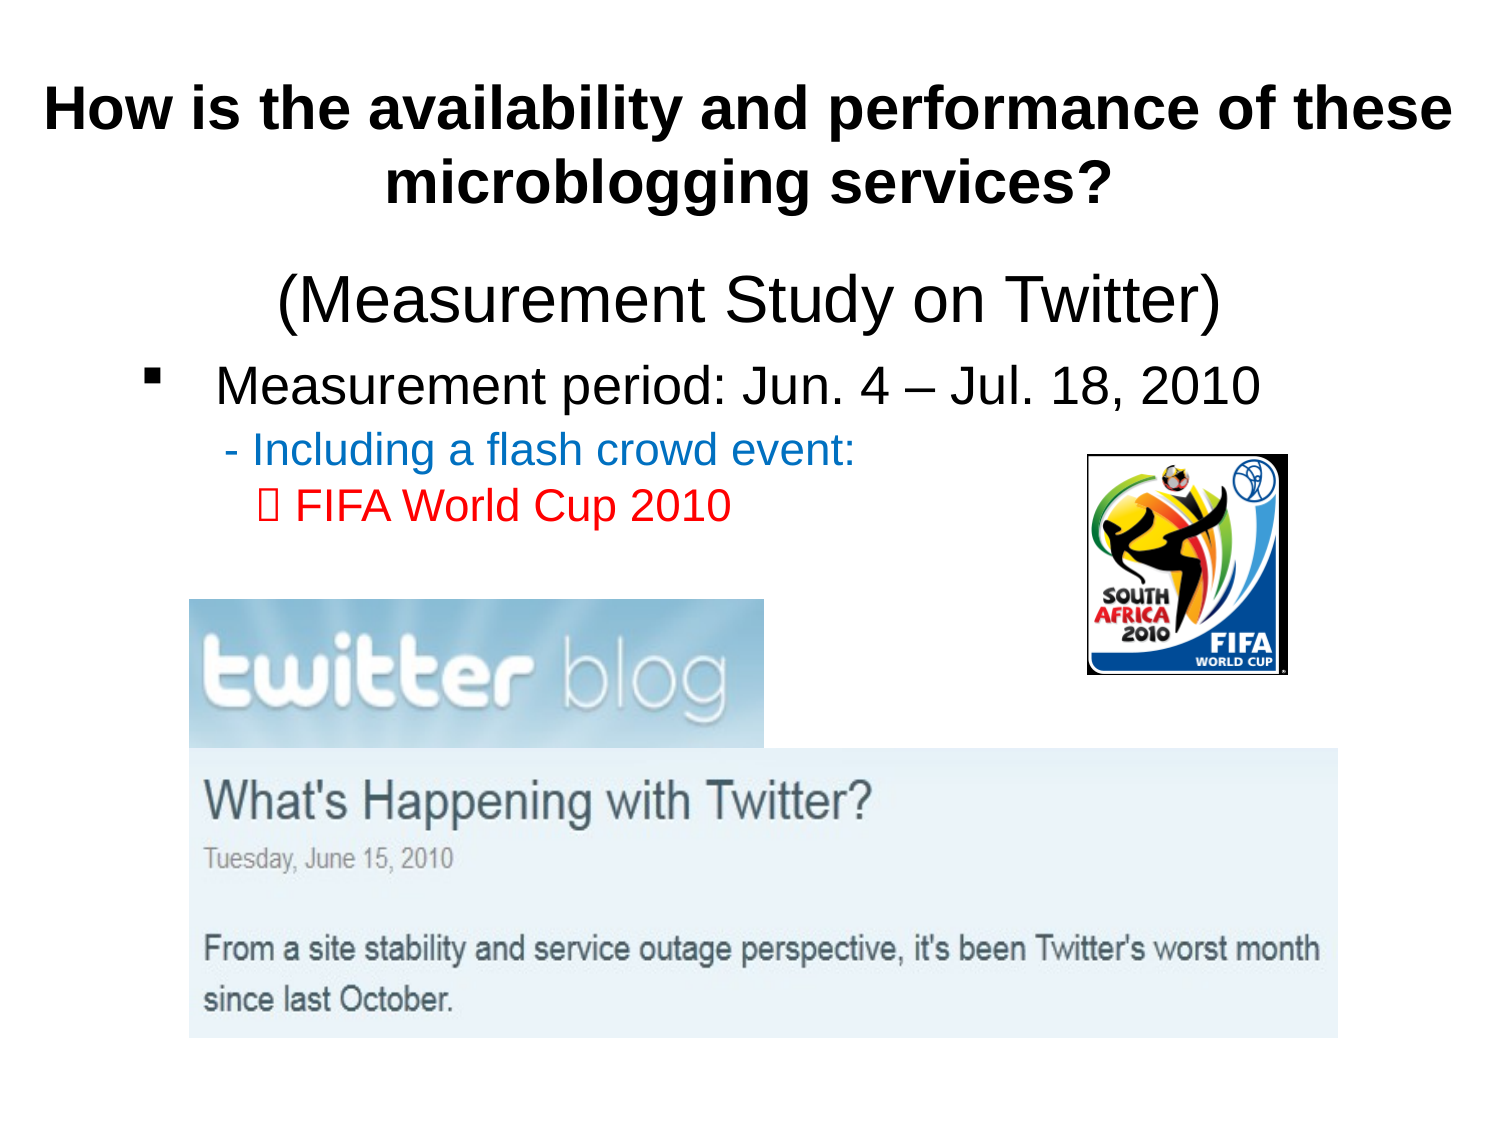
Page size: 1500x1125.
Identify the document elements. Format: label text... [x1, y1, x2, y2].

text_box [188, 599, 1338, 1038]
text_box (Measurement Study on Twitter) [18, 237, 1482, 354]
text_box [124, 273, 1376, 738]
title How is the availability and performance of these microblogging services? [24, 58, 1475, 225]
